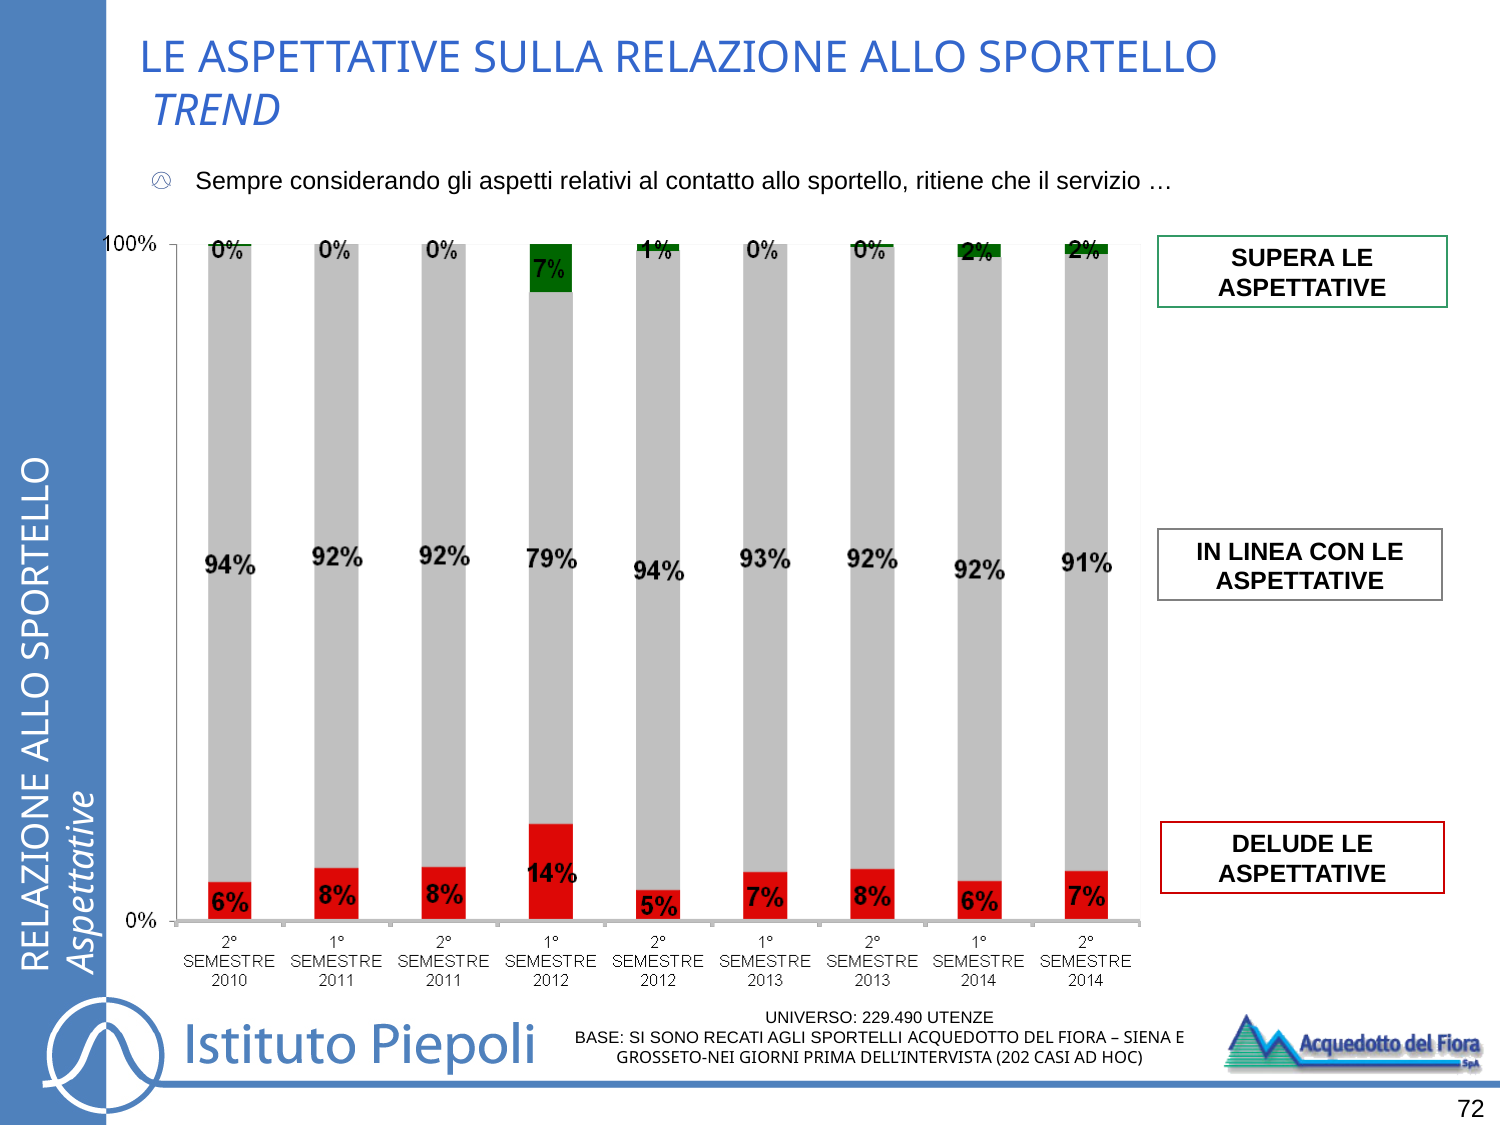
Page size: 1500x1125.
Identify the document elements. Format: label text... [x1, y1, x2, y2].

picture [0, 0, 1500, 1125]
slide_number 72 [1292, 1089, 1500, 1125]
text_box LE ASPETTATIVE SULLA RELAZIONE ALLO SPORTELLO TREND [124, 21, 1471, 209]
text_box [91, 223, 1149, 1000]
text_box RELAZIONE ALLO SPORTELLO Aspettative [3, 12, 109, 988]
text_box DELUDE LE ASPETTATIVE [1160, 822, 1445, 894]
text_box IN LINEA CON LE ASPETTATIVE [1158, 529, 1442, 601]
text_box Sempre considerando gli aspetti relativi al contatto allo sportello, ritiene che il servizio … [123, 149, 1459, 210]
text_box UNIVERSO: 229.490 UTENZE BASE: SI SONO RECATI AGLI SPORTELLI ACQUEDOTTO DEL FIORA – SIENA E GROSSETO-NEI GIORNI PRIMA DELL’INTERVISTA (202 CASI AD HOC) [525, 999, 1235, 1098]
text_box SUPERA LE ASPETTATIVE [1158, 236, 1447, 308]
